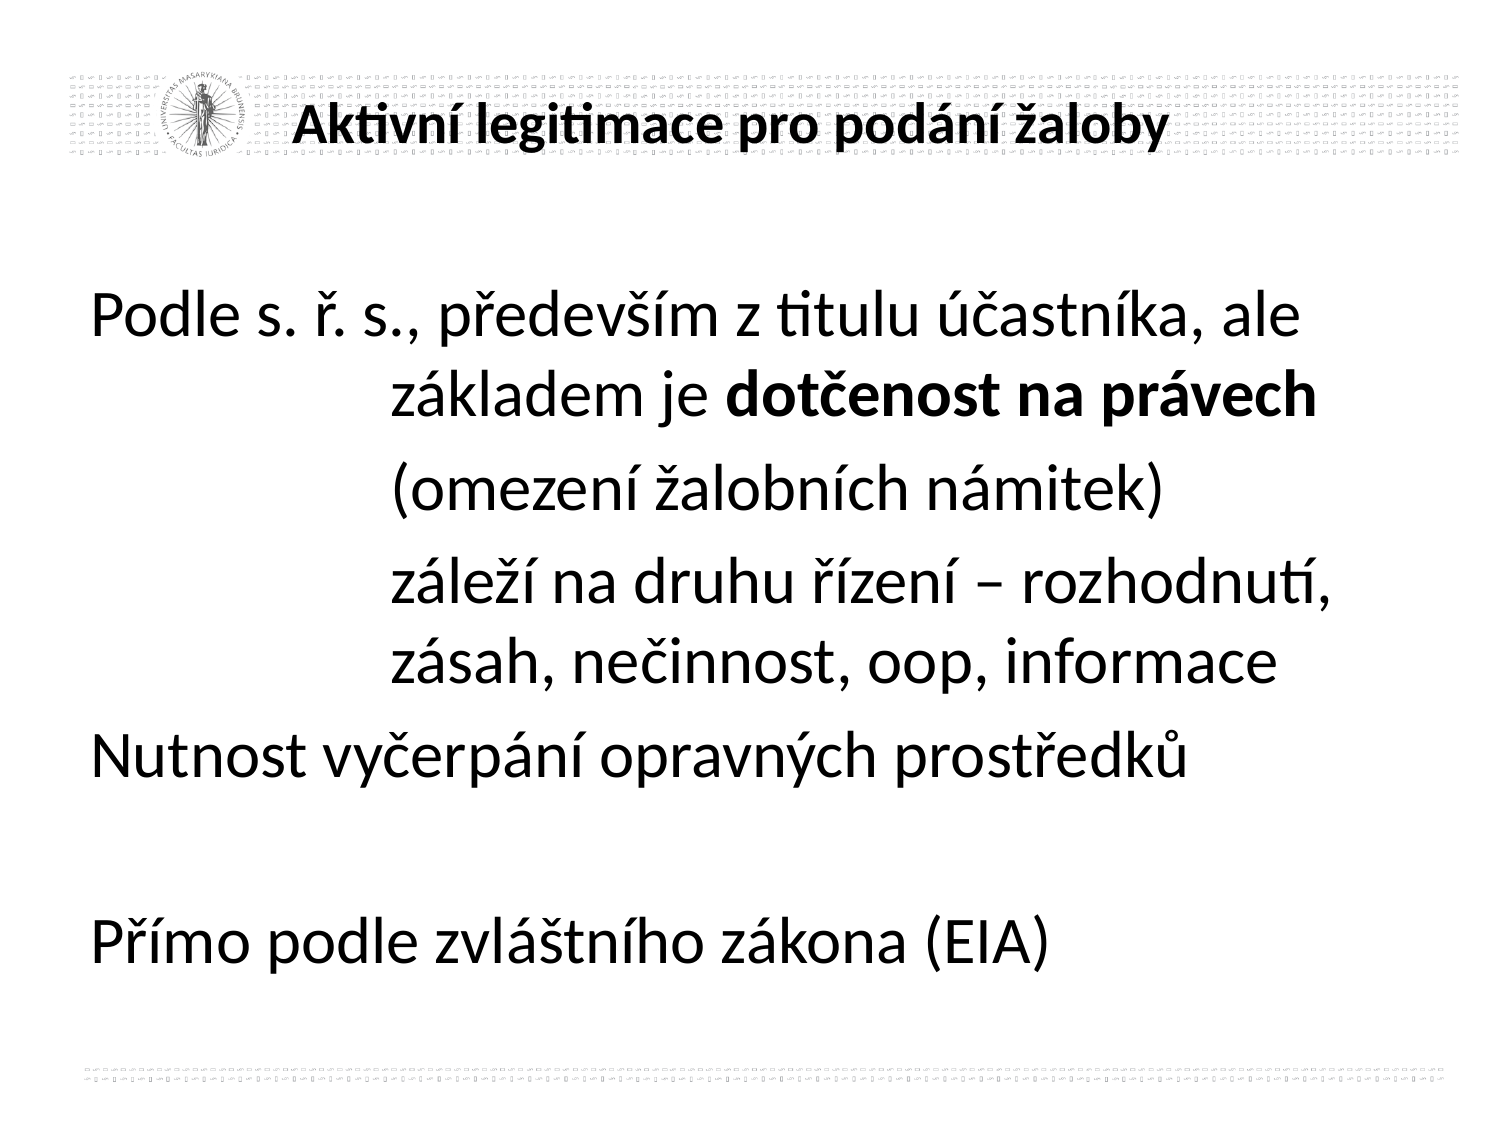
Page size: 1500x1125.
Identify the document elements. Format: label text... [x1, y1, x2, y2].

picture [0, 42, 1500, 200]
picture [13, 1039, 1500, 1116]
list Podle s. ř. s., především z titulu účastníka, ale základem je dotčenost na právech (omezení žalobních námitek) záleží na druhu řízení – rozhodnutí, zásah, nečinnost, oop, informace Nutnost vyčerpání opravných prostředků Přímo podle zvláštního zákona (EIA) [75, 262, 1425, 1005]
